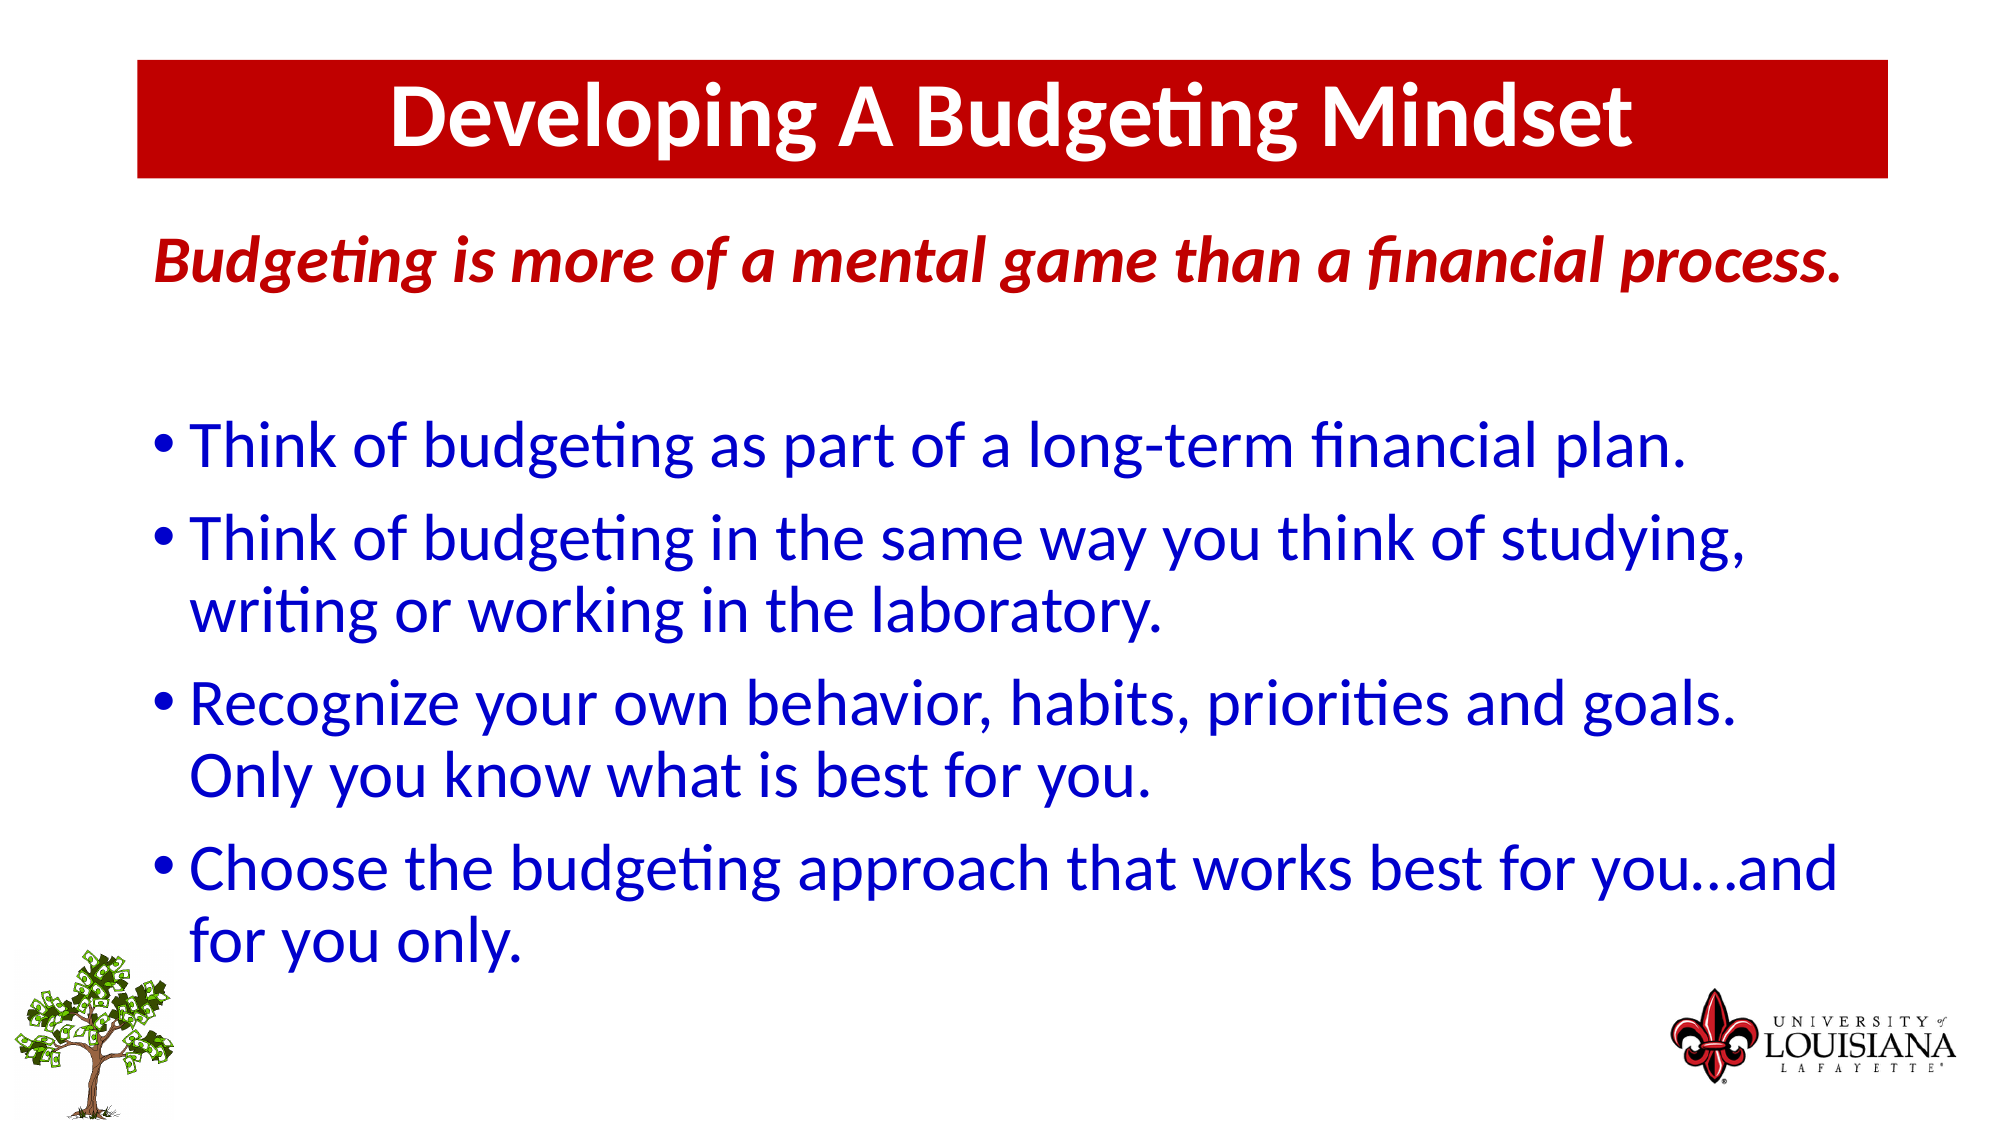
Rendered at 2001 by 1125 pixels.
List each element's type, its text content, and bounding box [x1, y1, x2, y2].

text_box Developing A Budgeting Mindset [137, 59, 1888, 179]
picture [1657, 977, 1982, 1091]
text_box Budgeting is more of a mental game than a financial process. Think of budgeting as part of a long-term financial plan. Think of budgeting in the same way you think of studying, writing or working in the laboratory. Recognize your own behavior, habits, priorities and goals. Only you know what is best for you. Choose the budgeting approach that works best for you…and for you only. [137, 217, 1863, 977]
picture [14, 949, 174, 1120]
